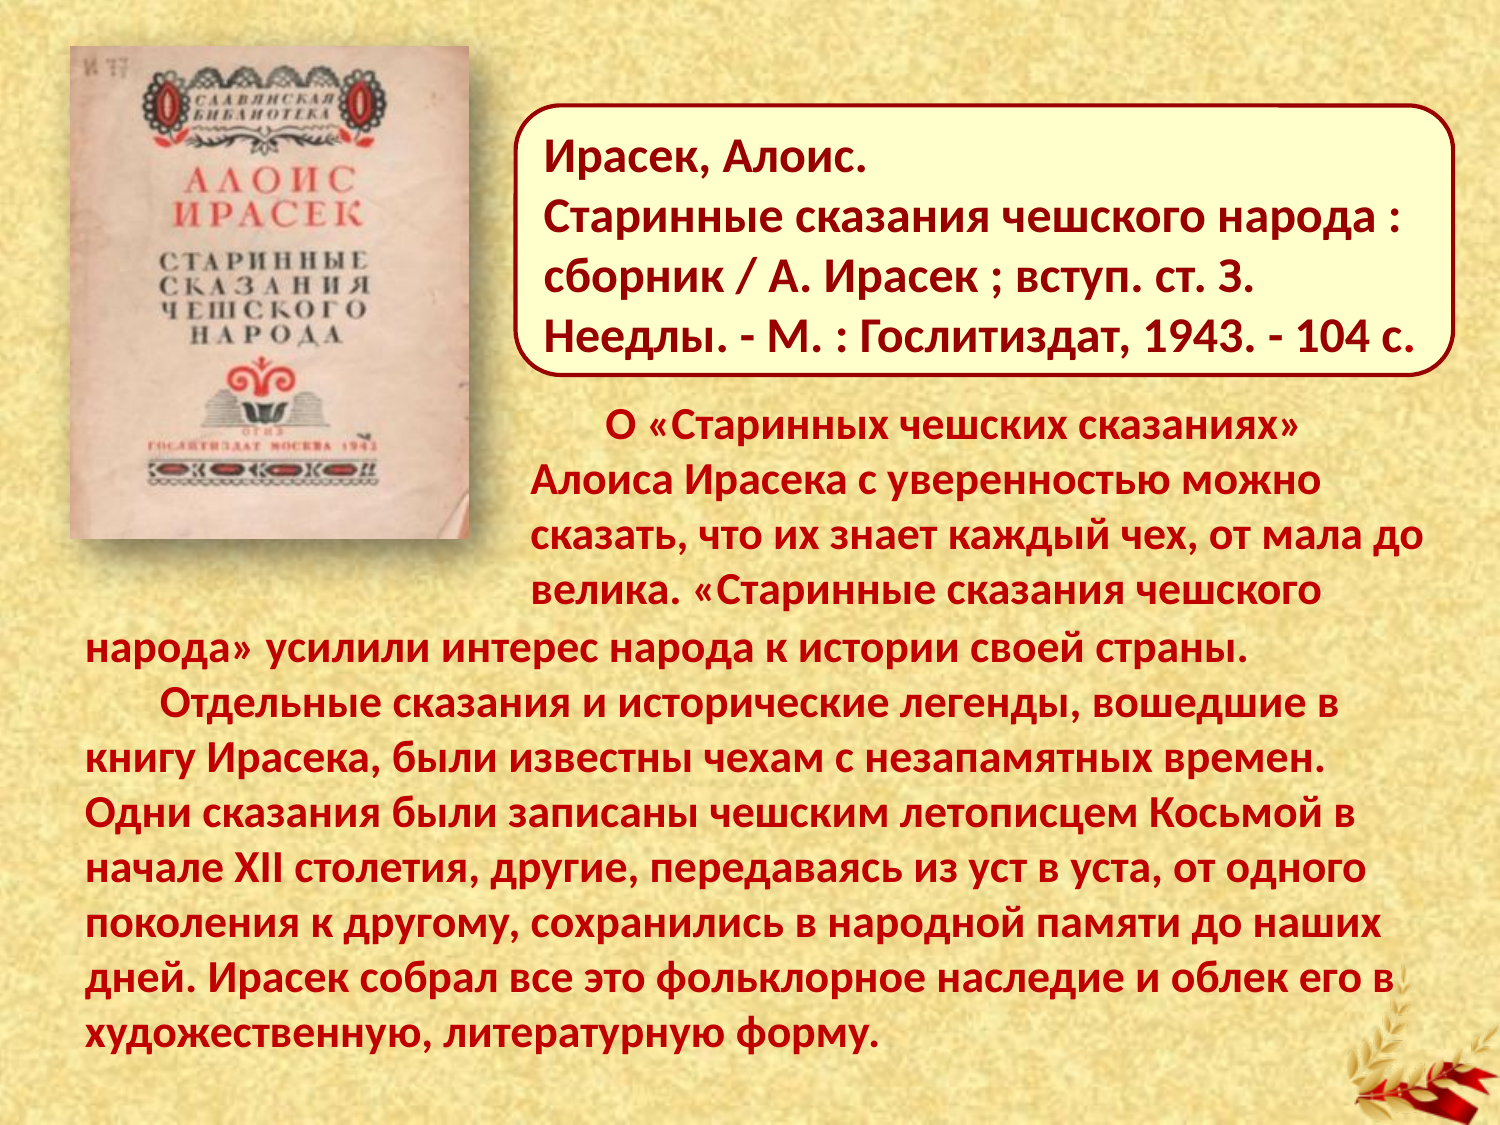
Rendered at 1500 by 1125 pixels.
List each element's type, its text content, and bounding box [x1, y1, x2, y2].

picture [0, 0, 1500, 1125]
text_box О «Старинных чешских сказаниях» Алоиса Ирасека с уверенностью можно сказать, что их знает каждый чех, от мала до велика. «Старинные сказания чешского [515, 386, 1465, 622]
text_box народа» усилили интерес народа к истории своей страны. Отдельные сказания и исторические легенды, вошедшие в книгу Ирасека, были известны чехам с незапамятных времен. Одни сказания были записаны чешским летописцем Косьмой в начале XII столетия, другие, передаваясь из уст в уста, от одного поколения к другому, сохранились в народной памяти до наших дней. Ирасек собрал все это фольклорное наследие и облек его в художественную, литературную форму. [70, 609, 1454, 1125]
text_box Ирасек, Алоис. Старинные сказания чешского народа : сборник / А. Ирасек ; вступ. ст. З. Неедлы. - М. : Гослитиздат, 1943. - 104 с. [513, 103, 1456, 378]
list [70, 46, 469, 540]
